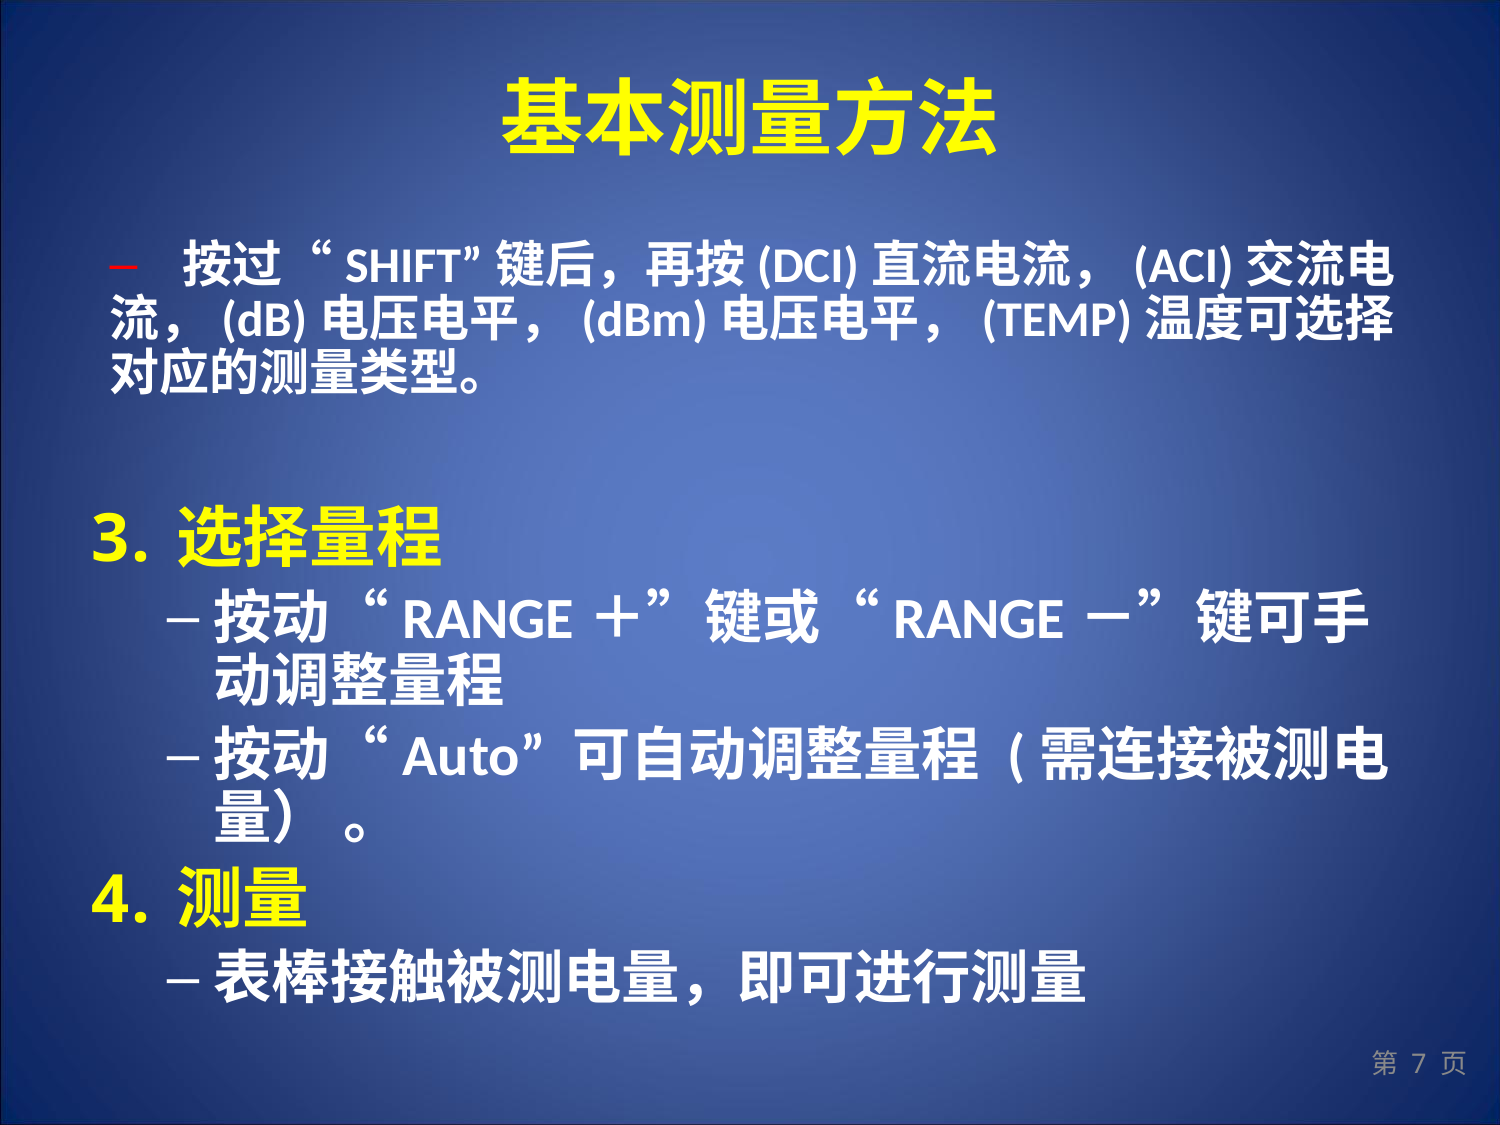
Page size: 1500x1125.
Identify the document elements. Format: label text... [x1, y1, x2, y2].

list 按过“SHIFT”键后，再按(DCI)直流电流，(ACI)交流电流，(dB)电压电平，(dBm)电压电平，(TEMP)温度可选择对应的测量类型。 选择量程 按动“RANGE＋”键或“RANGE－”键可手动调整量程 按动“Auto” 可自动调整量程 (需连接被测电量） 。 测量 表棒接触被测电量，即可进行测量 [76, 231, 1427, 1000]
picture [0, 0, 1500, 1125]
title 基本测量方法 [75, 45, 1425, 185]
slide_number 第 7 页 [1338, 1040, 1500, 1089]
